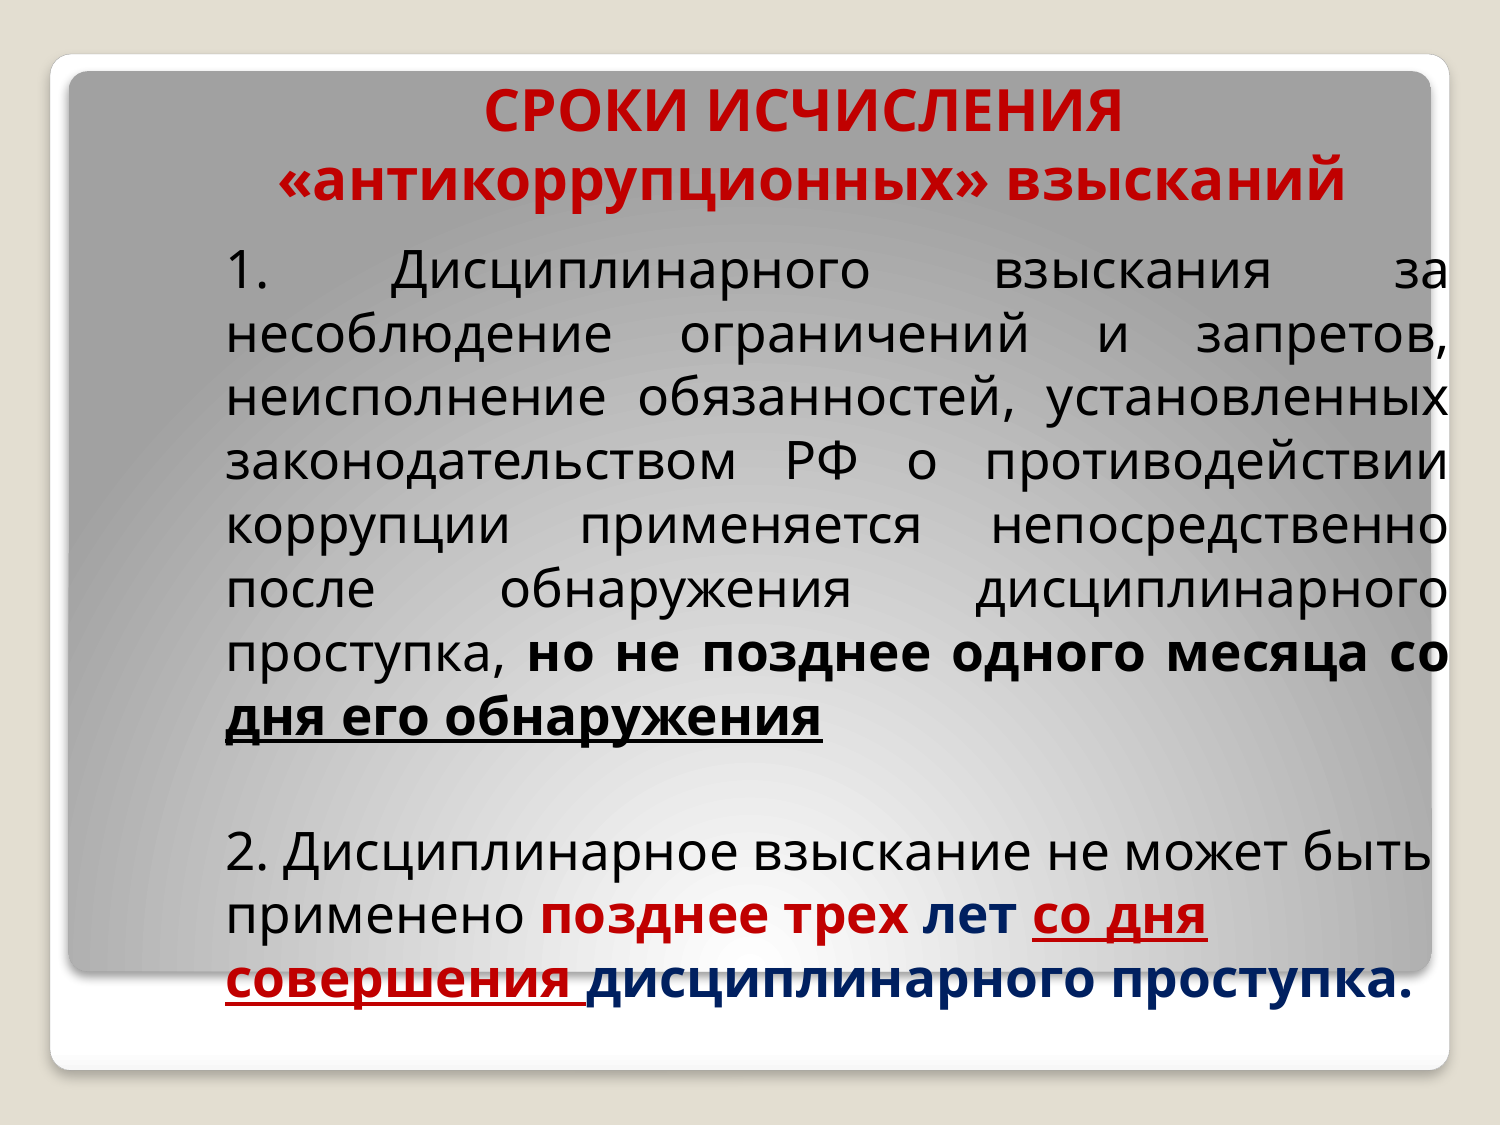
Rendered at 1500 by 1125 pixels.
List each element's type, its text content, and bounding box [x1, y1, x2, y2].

list 1. Дисциплинарного взыскания за несоблюдение ограничений и запретов, неисполнение обязанностей, установленных законодательством РФ о противодействии коррупции применяется непосредственно после обнаружения дисциплинарного проступка, но не позднее одного месяца со дня его обнаружения 2. Дисциплинарное взыскание не может быть применено позднее трех лет со дня совершения дисциплинарного проступка. [183, 184, 1466, 1025]
title СРОКИ ИСЧИСЛЕНИЯ «антикоррупционных» взысканий [159, 30, 1466, 220]
